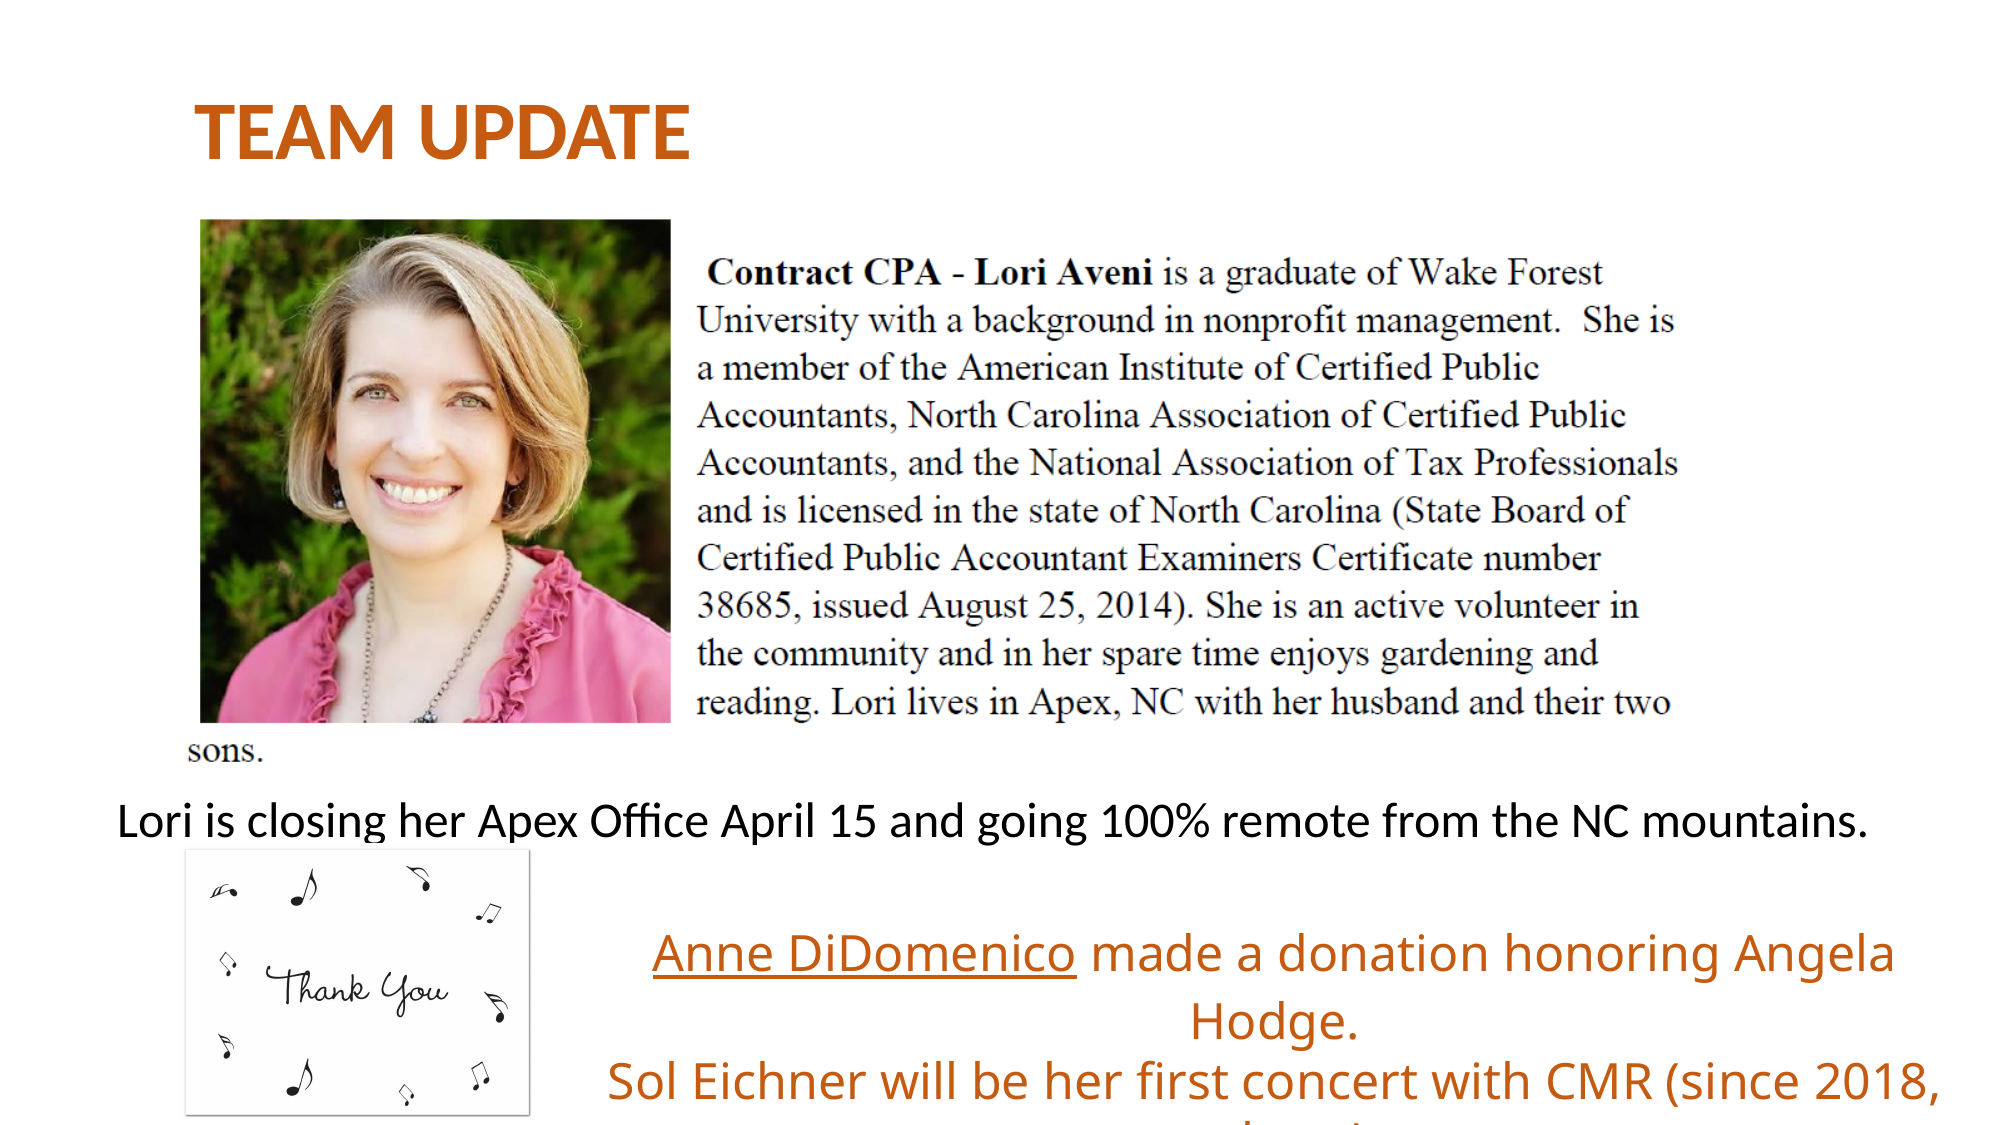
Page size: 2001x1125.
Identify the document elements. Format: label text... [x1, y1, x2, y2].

text_box Anne DiDomenico made a donation honoring Angela Hodge. Sol Eichner will be her first concert with CMR (since 2018, at least) [563, 913, 1986, 1125]
text_box Lori is closing her Apex Office April 15 and going 100% remote from the NC mountains. [102, 780, 1898, 856]
picture [179, 207, 1821, 787]
picture [179, 843, 535, 1121]
text_box TEAM UPDATE [179, 68, 1620, 184]
